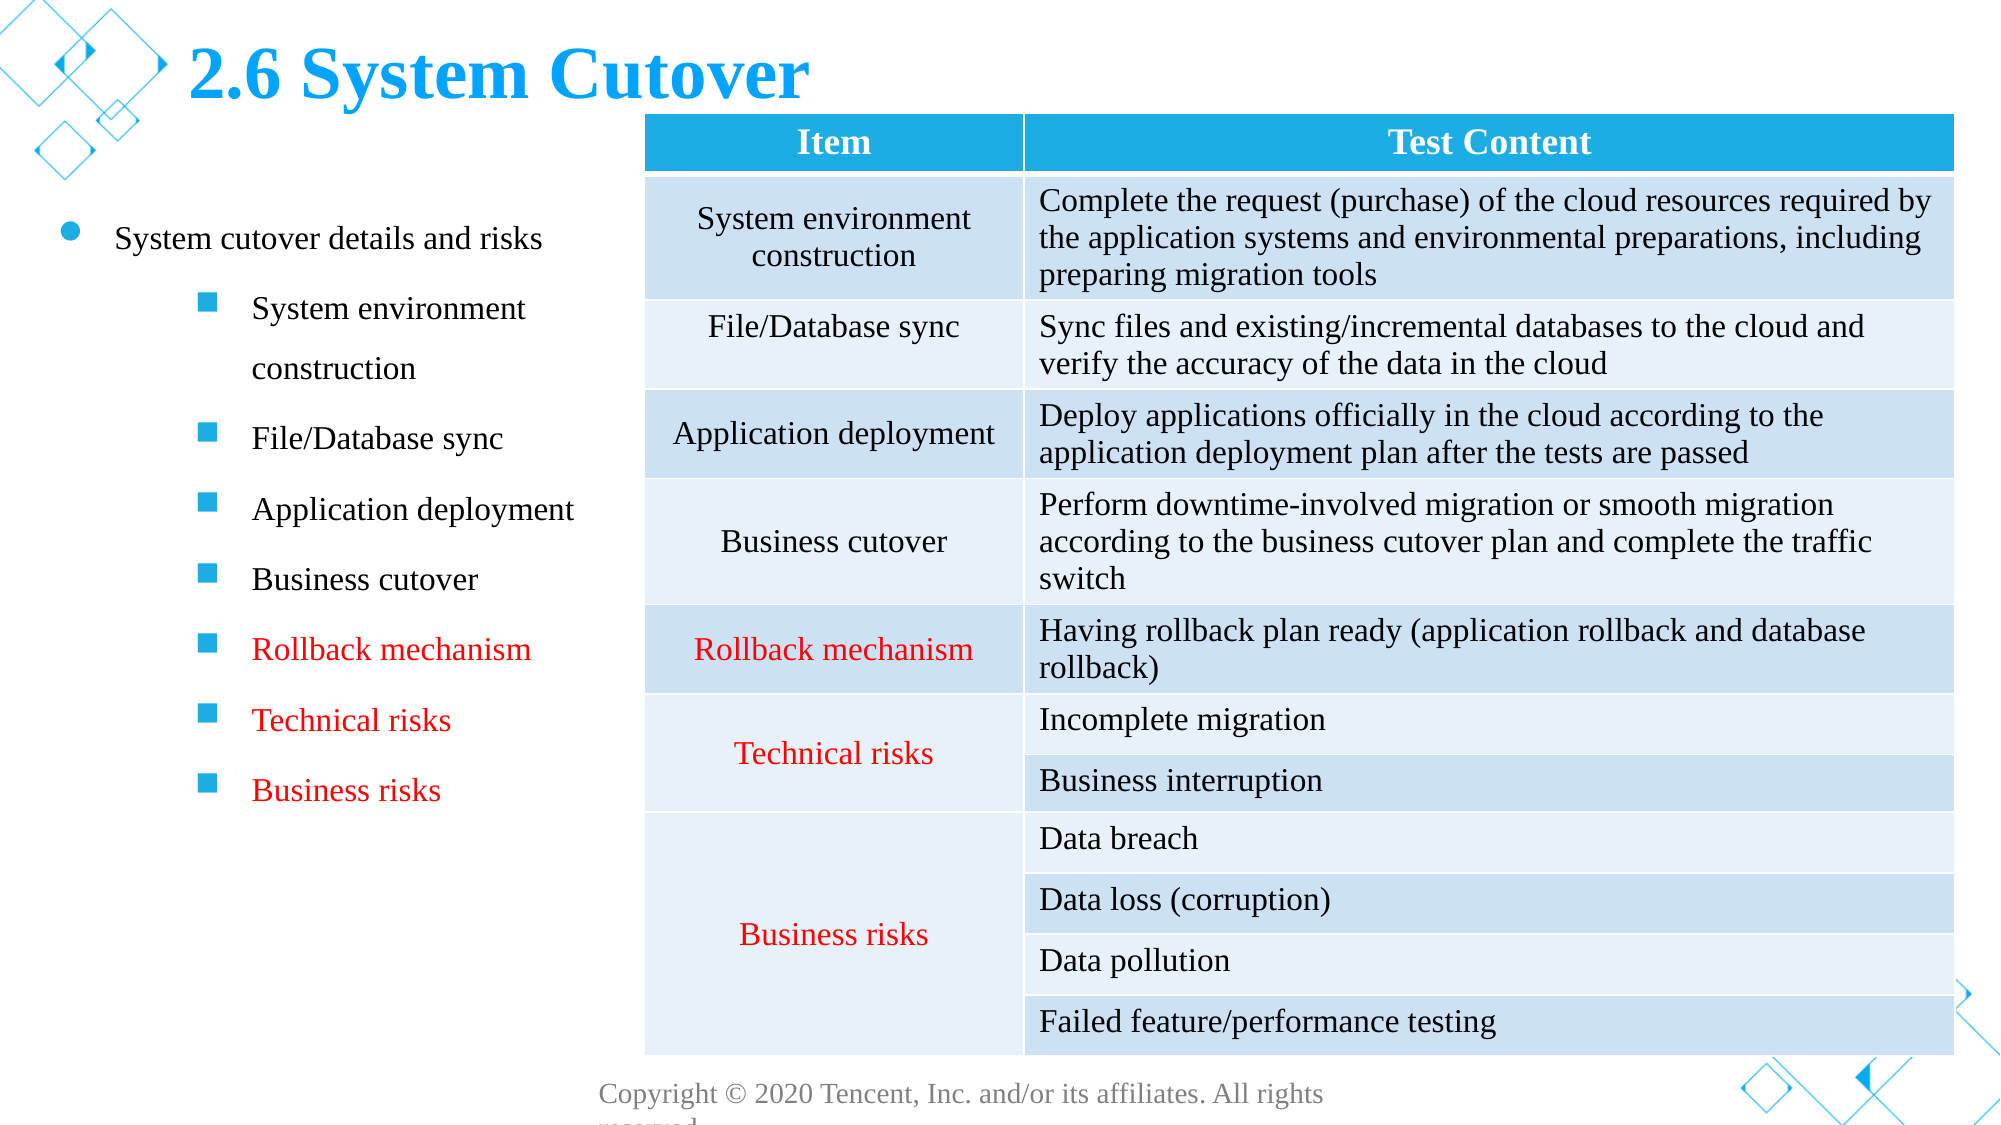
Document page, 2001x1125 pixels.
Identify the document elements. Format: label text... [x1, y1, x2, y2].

table_cell Data loss (corruption) [1025, 874, 1954, 933]
text_box System cutover details and risks System environment construction File/Database sync Application deployment Business cutover Rollback mechanism Technical risks Business risks [43, 188, 599, 1016]
table_cell Business interruption [1025, 755, 1954, 811]
table_cell Data breach [1025, 813, 1954, 872]
table_cell Business cutover [645, 479, 1023, 604]
table_cell Technical risks [645, 695, 1023, 811]
table_cell Business risks [645, 813, 1023, 1055]
table_cell Failed feature/performance testing [1025, 996, 1954, 1055]
picture [0, 0, 2000, 1125]
table_cell File/Database sync [645, 301, 1023, 388]
title 2.6 System Cutover [173, 0, 1785, 149]
table_cell System environment construction [645, 177, 1023, 299]
table_cell Having rollback plan ready (application rollback and database rollback) [1025, 605, 1954, 693]
table_cell Sync files and existing/incremental databases to the cloud and verify the accuracy of the data in the cloud [1025, 301, 1954, 388]
table_cell Incomplete migration [1025, 695, 1954, 754]
table_cell Data pollution [1025, 935, 1954, 994]
table_header Test Content [1025, 114, 1954, 171]
table_cell Deploy applications officially in the cloud according to the application deployment plan after the tests are passed [1025, 390, 1954, 478]
table_header Item [645, 114, 1023, 171]
table_cell Application deployment [645, 390, 1023, 478]
table_cell Perform downtime-involved migration or smooth migration according to the business cutover plan and complete the traffic switch [1025, 479, 1954, 604]
table_cell Rollback mechanism [645, 605, 1023, 693]
table_cell Complete the request (purchase) of the cloud resources required by the application systems and environmental preparations, including preparing migration tools [1025, 177, 1954, 299]
